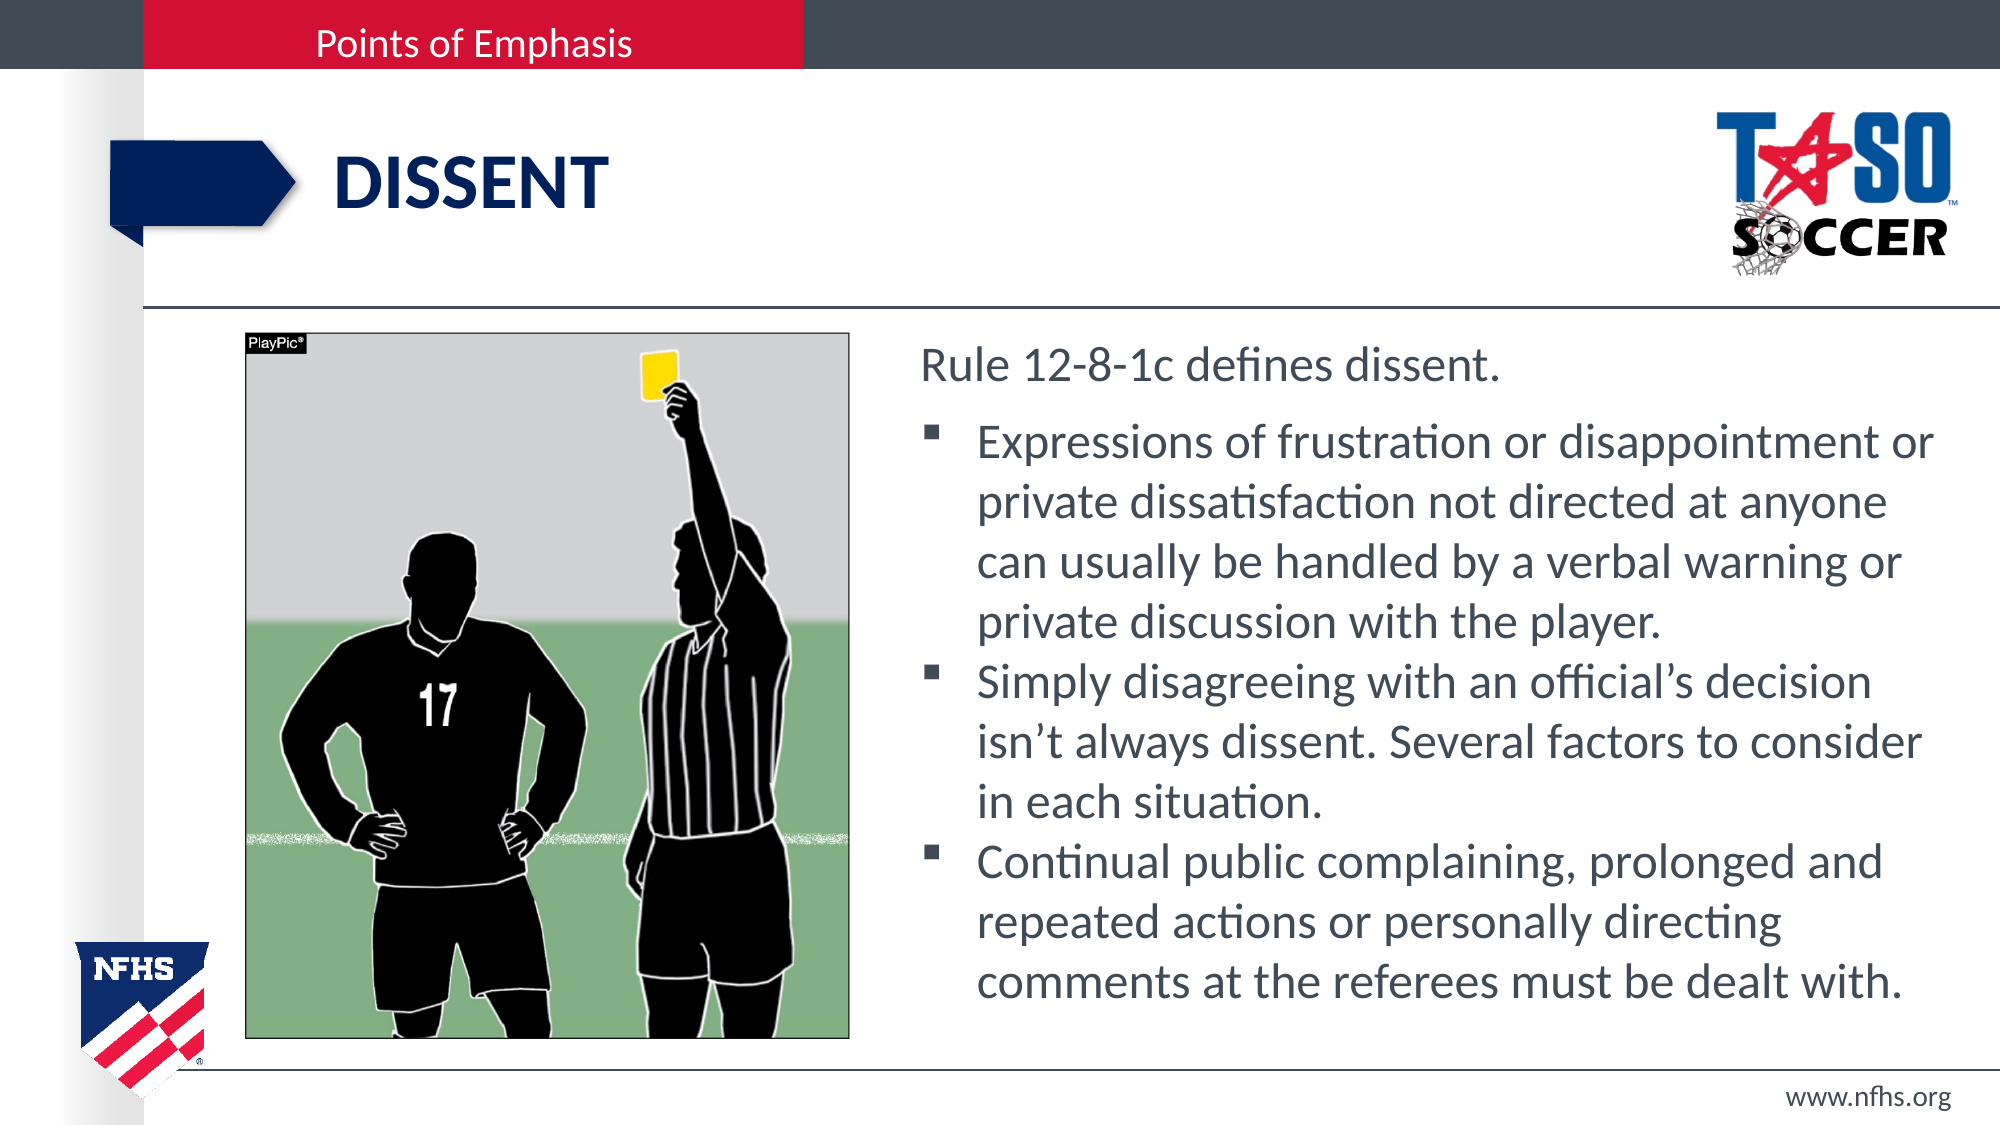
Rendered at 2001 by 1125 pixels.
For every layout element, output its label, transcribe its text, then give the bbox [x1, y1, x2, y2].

picture [1681, 73, 2000, 309]
title dissent [318, 85, 1676, 285]
list Rule 12-8-1c defines dissent. Expressions of frustration or disappointment or private dissatisfaction not directed at anyone can usually be handled by a verbal warning or private discussion with the player. Simply disagreeing with an official’s decision isn’t always dissent. Several factors to consider in each situation. Continual public complaining, prolonged and repeated actions or personally directing comments at the referees must be dealt with. [905, 319, 1967, 1125]
picture [234, 319, 860, 1048]
footer www.nfhs.org [1639, 1070, 1967, 1119]
picture [75, 942, 209, 1099]
